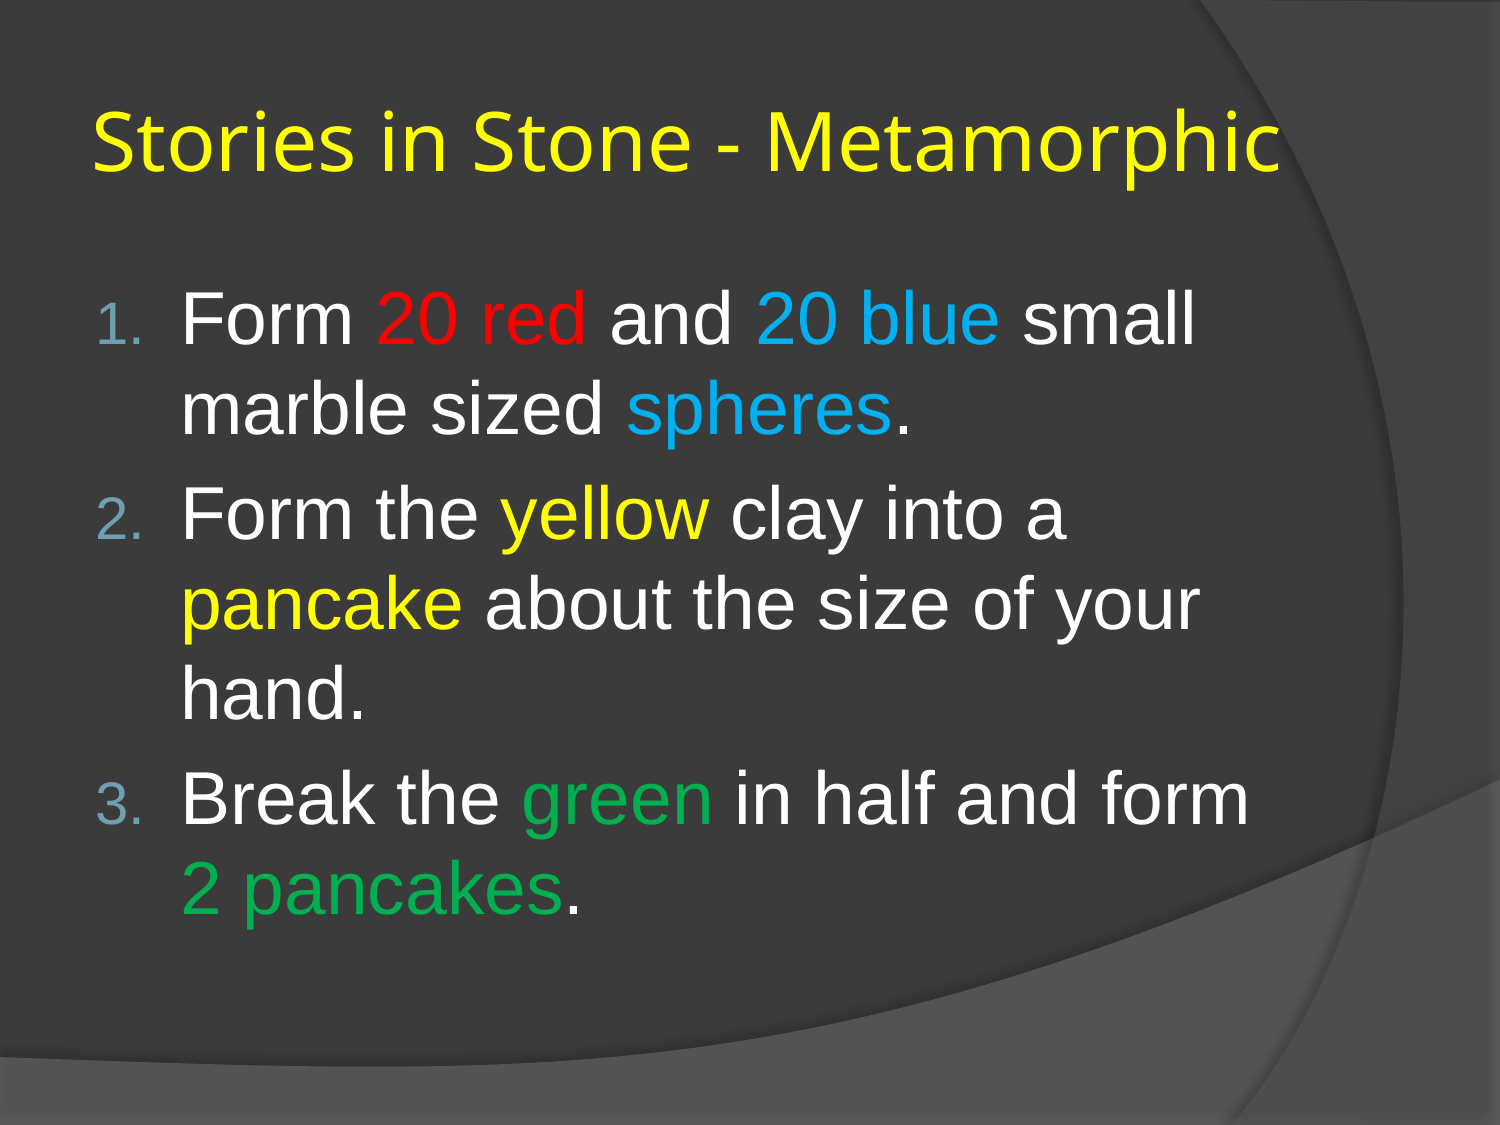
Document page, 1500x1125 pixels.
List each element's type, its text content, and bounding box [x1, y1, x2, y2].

title Stories in Stone - Metamorphic [75, 45, 1300, 233]
list Form 20 red and 20 blue small marble sized spheres. Form the yellow clay into a pancake about the size of your hand. Break the green in half and form 2 pancakes. [75, 262, 1300, 1005]
